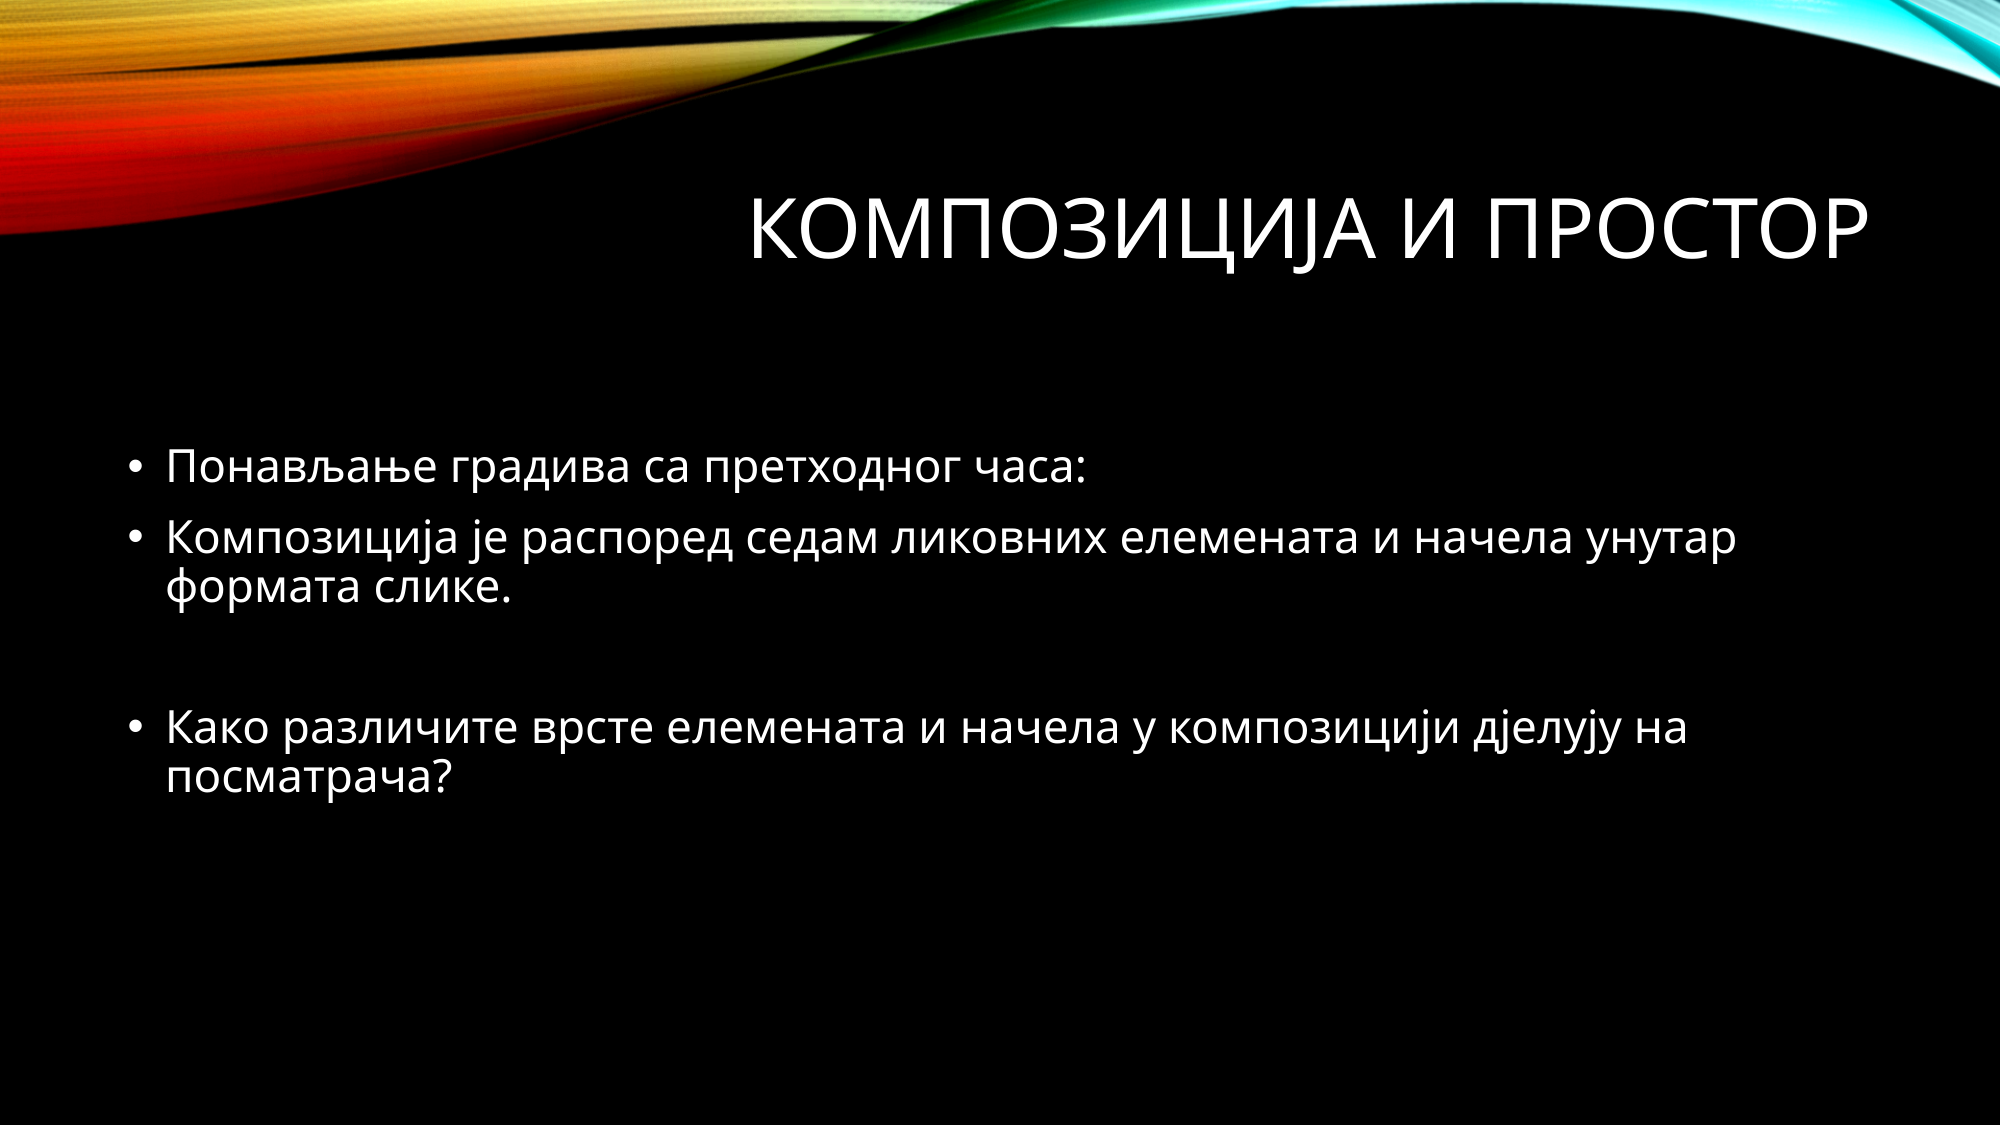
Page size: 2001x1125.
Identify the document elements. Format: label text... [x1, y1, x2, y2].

title Композиција и простор [474, 125, 1888, 338]
picture [0, 0, 2000, 237]
list Понављање градива са претходног часа: Композиција је распоред седам ликовних елемената и начела унутар формата слике. Како различите врсте елемената и начела у композицији дјелују на посматрача? [112, 360, 1888, 1021]
